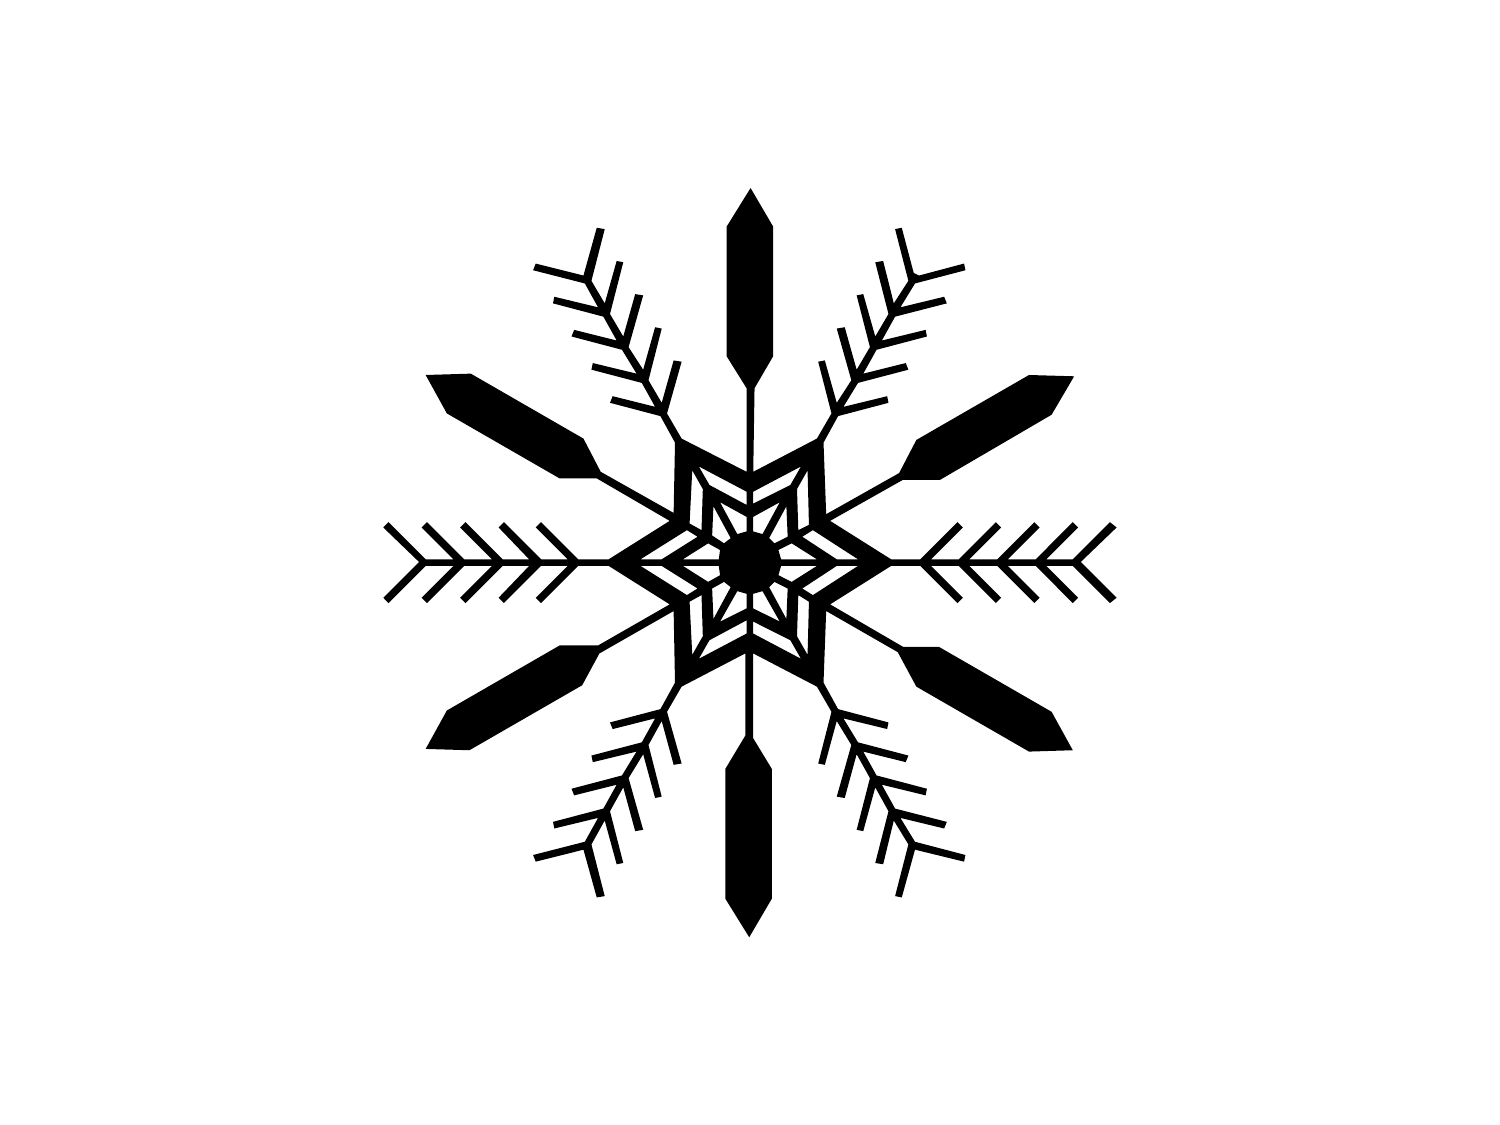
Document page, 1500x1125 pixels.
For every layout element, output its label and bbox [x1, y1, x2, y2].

text_box [383, 188, 1117, 938]
